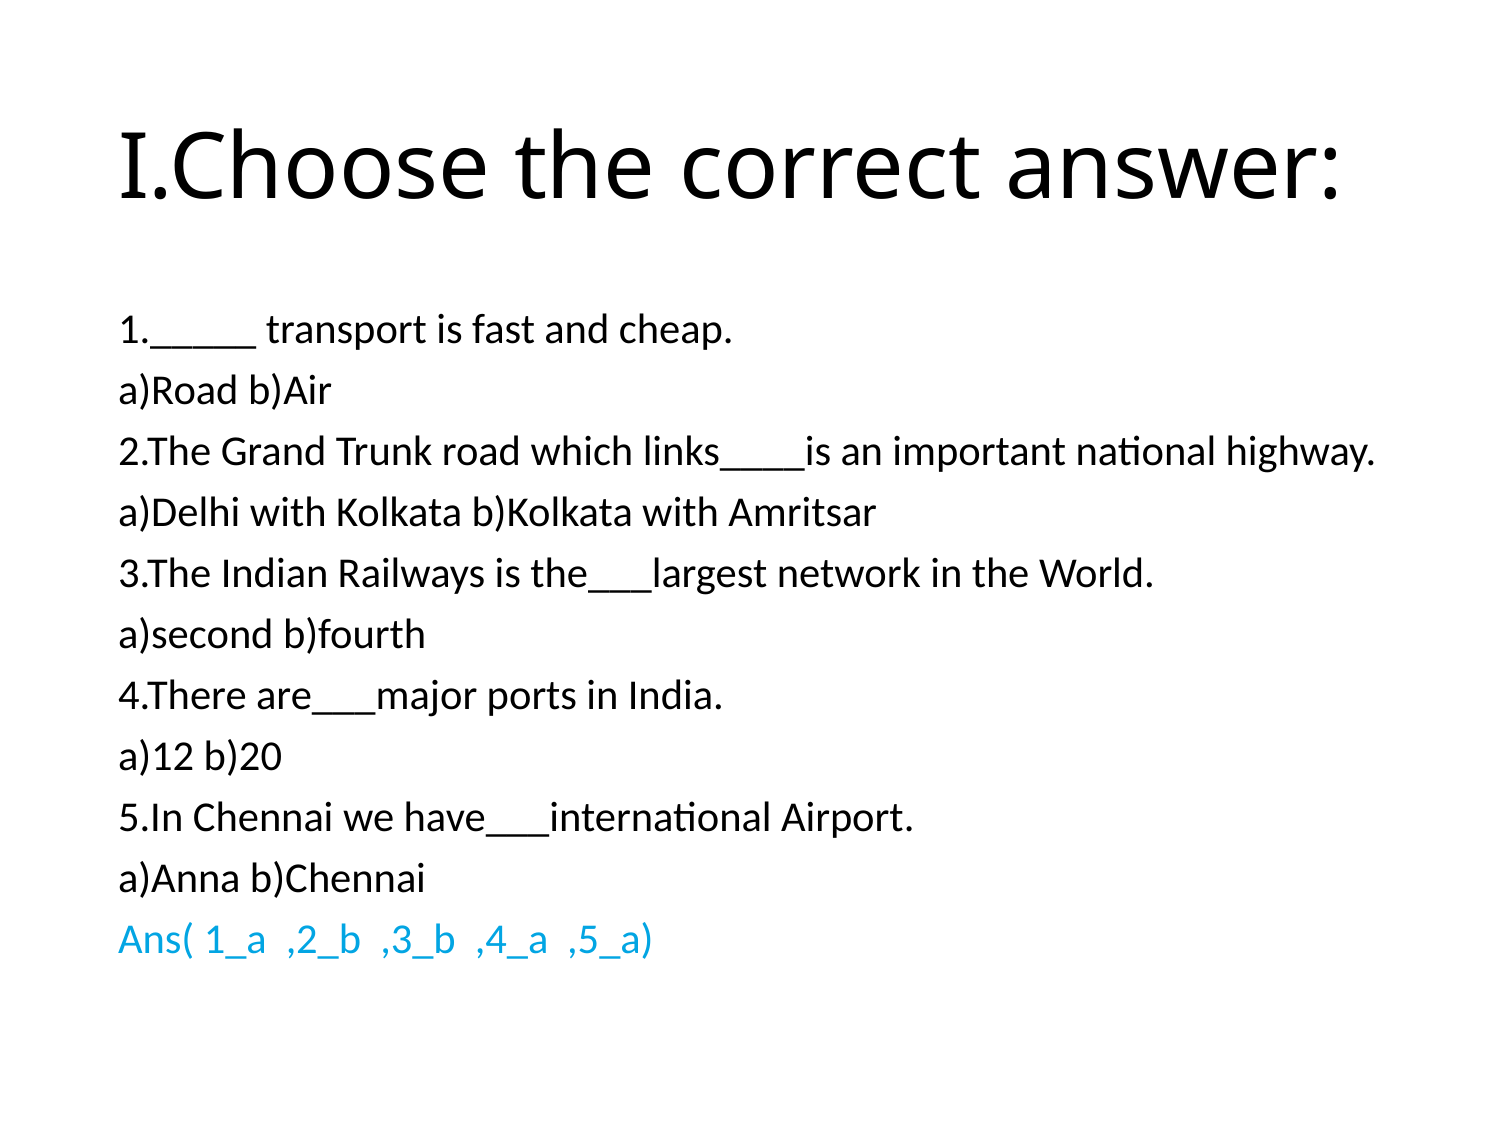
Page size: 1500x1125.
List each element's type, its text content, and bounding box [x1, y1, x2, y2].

list 1._____ transport is fast and cheap. a)Road b)Air 2.The Grand Trunk road which links____is an important national highway. a)Delhi with Kolkata b)Kolkata with Amritsar 3.The Indian Railways is the___largest network in the World. a)second b)fourth 4.There are___major ports in India. a)12 b)20 5.In Chennai we have___international Airport. a)Anna b)Chennai Ans( 1_a ,2_b ,3_b ,4_a ,5_a) [103, 299, 1397, 1014]
title I.Choose the correct answer: [103, 59, 1397, 278]
